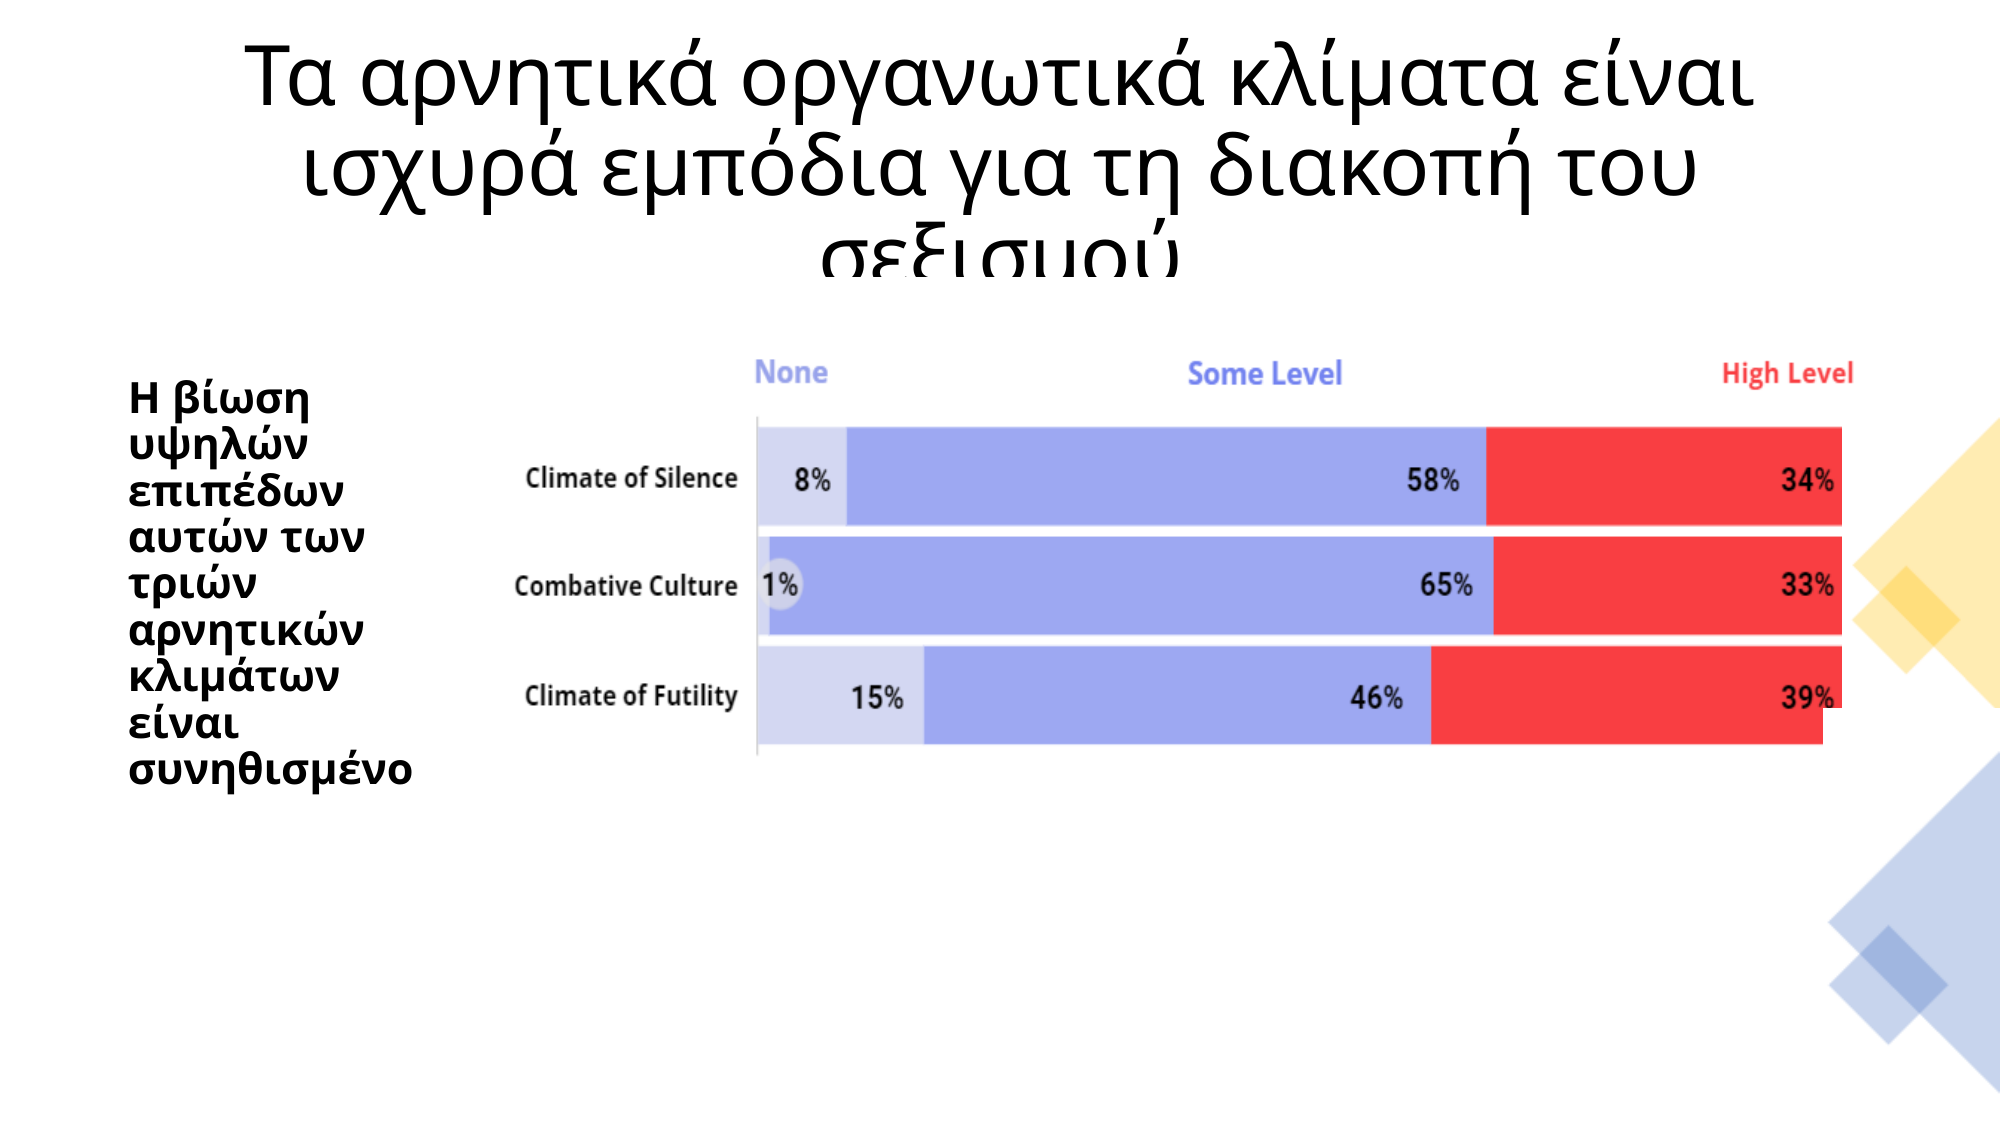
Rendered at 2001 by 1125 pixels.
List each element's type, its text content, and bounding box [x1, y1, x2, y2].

list Η βίωση υψηλών επιπέδων αυτών των τριών αρνητικών κλιμάτων είναι συνηθισμένο [112, 368, 439, 802]
title Τα αρνητικά οργανωτικά κλίματα είναι ισχυρά εμπόδια για τη διακοπή του σεξισμού [137, 59, 1863, 278]
picture [491, 277, 2000, 1125]
